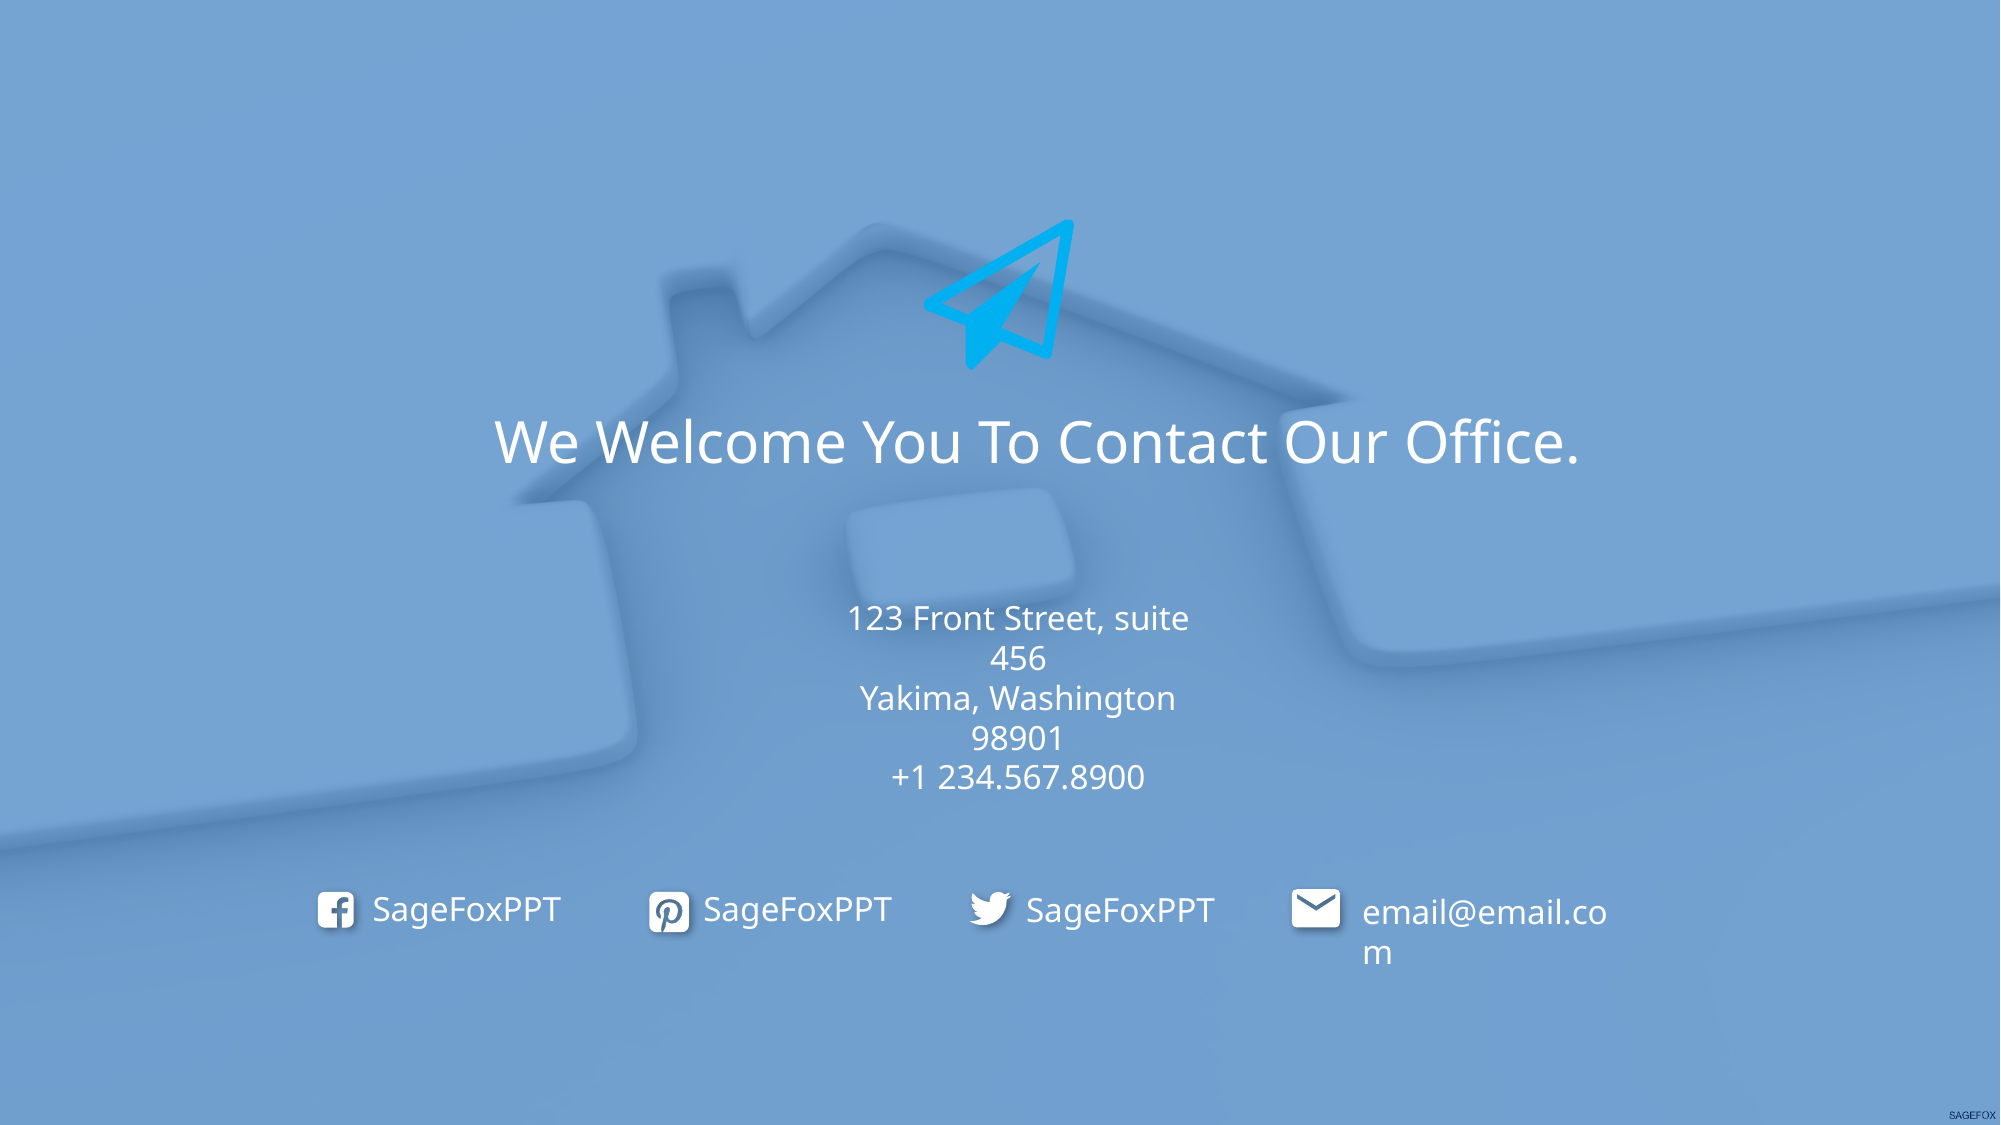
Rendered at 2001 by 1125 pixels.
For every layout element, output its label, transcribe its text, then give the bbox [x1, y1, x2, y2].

text_box [969, 891, 1011, 926]
text_box [317, 891, 354, 928]
text_box [923, 219, 1074, 370]
text_box [1291, 889, 1340, 928]
text_box [649, 891, 688, 933]
text_box 123 Front Street, suite 456 Yakima, Washington 98901 +1 234.567.8900 [808, 589, 1229, 804]
text_box SageFoxPPT [357, 880, 598, 936]
text_box We Welcome You To Contact Our Office. [477, 398, 1598, 483]
text_box email@email.com [1347, 884, 1649, 979]
text_box SageFoxPPT [688, 880, 929, 936]
text_box [0, 0, 2000, 1125]
text_box SageFoxPPT [1011, 881, 1252, 937]
